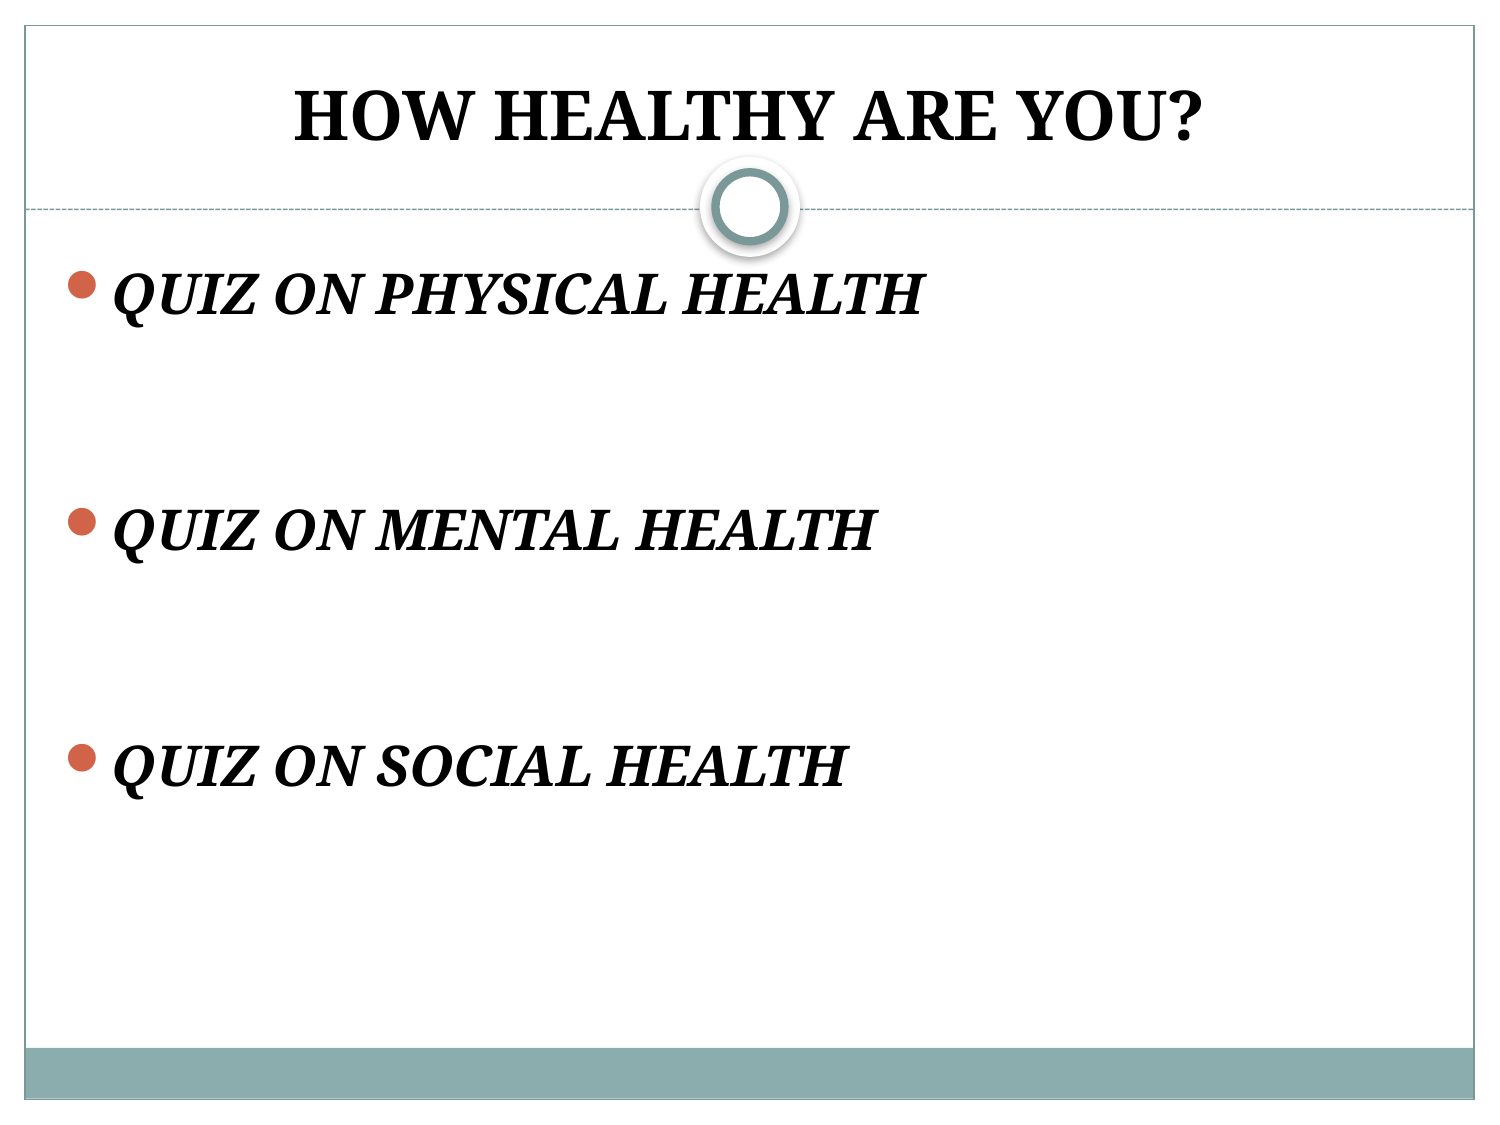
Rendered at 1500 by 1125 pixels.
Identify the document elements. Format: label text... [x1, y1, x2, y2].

title HOW HEALTHY ARE YOU? [49, 37, 1450, 162]
list QUIZ ON PHYSICAL HEALTH QUIZ ON MENTAL HEALTH QUIZ ON SOCIAL HEALTH [49, 250, 1445, 1001]
